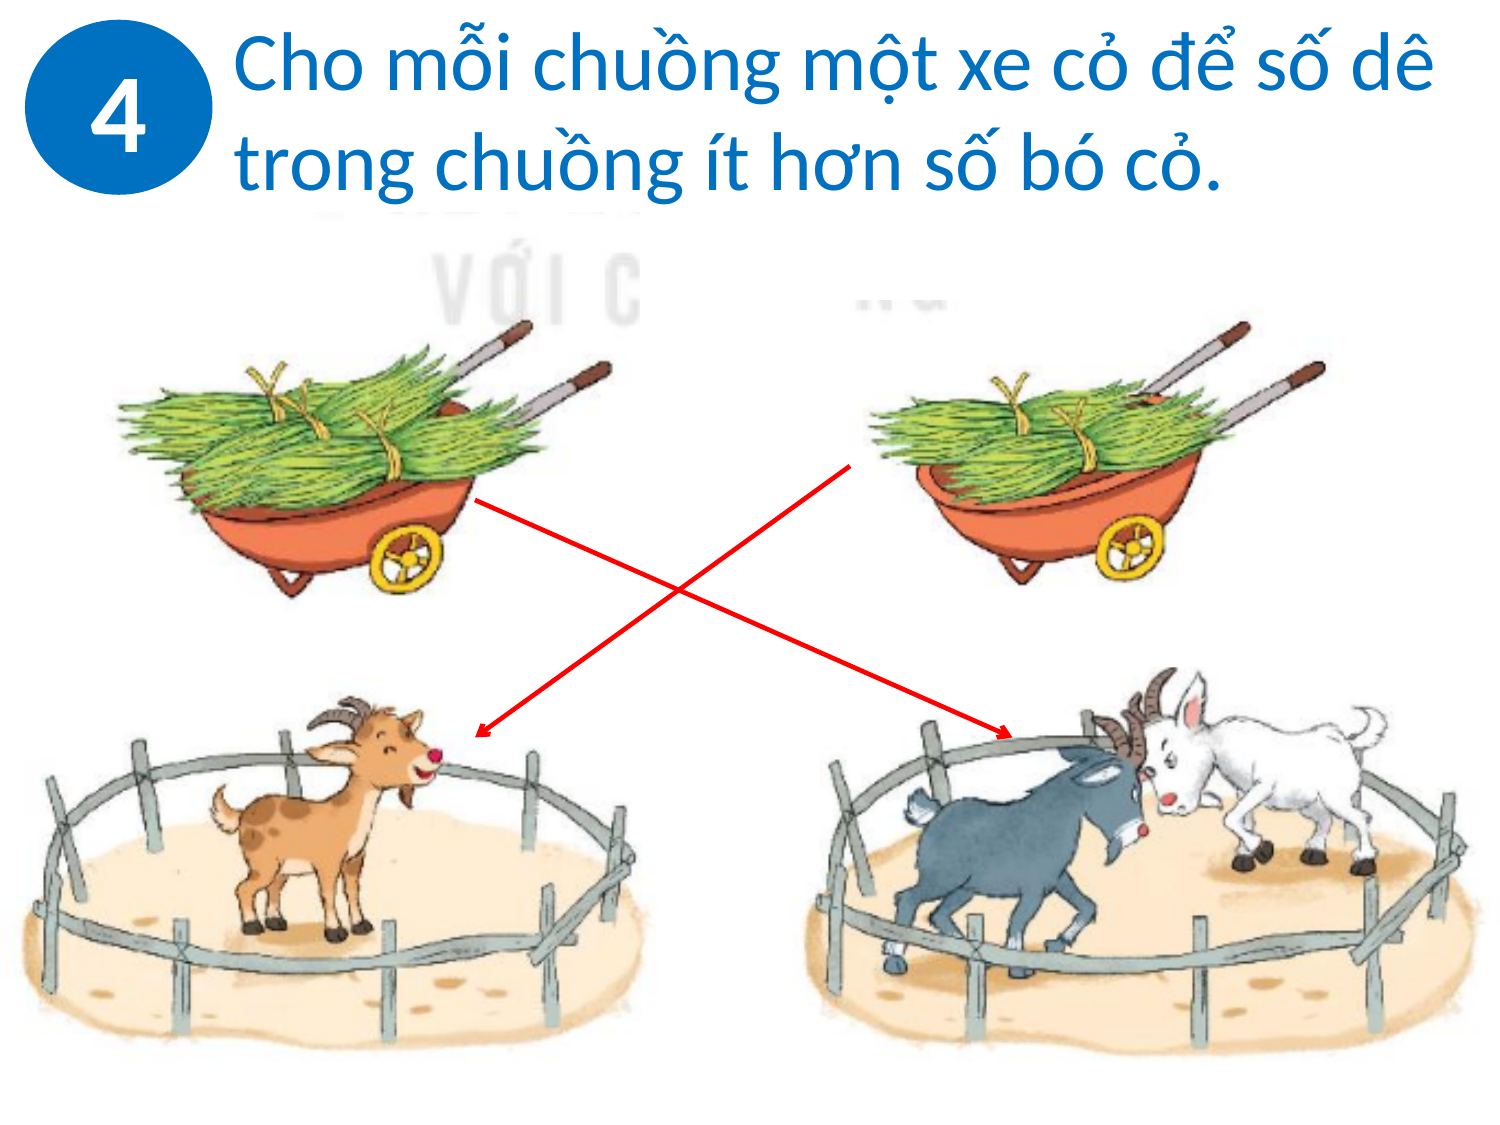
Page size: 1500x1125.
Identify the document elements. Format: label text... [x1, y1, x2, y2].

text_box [474, 499, 1013, 738]
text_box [474, 465, 851, 499]
picture [59, 212, 641, 638]
picture [849, 299, 1423, 633]
text_box 4 [22, 17, 215, 197]
picture [0, 667, 1500, 1076]
text_box Cho mỗi chuồng một xe cỏ để số dê trong chuồng ít hơn số bó cỏ. [218, 0, 1452, 215]
